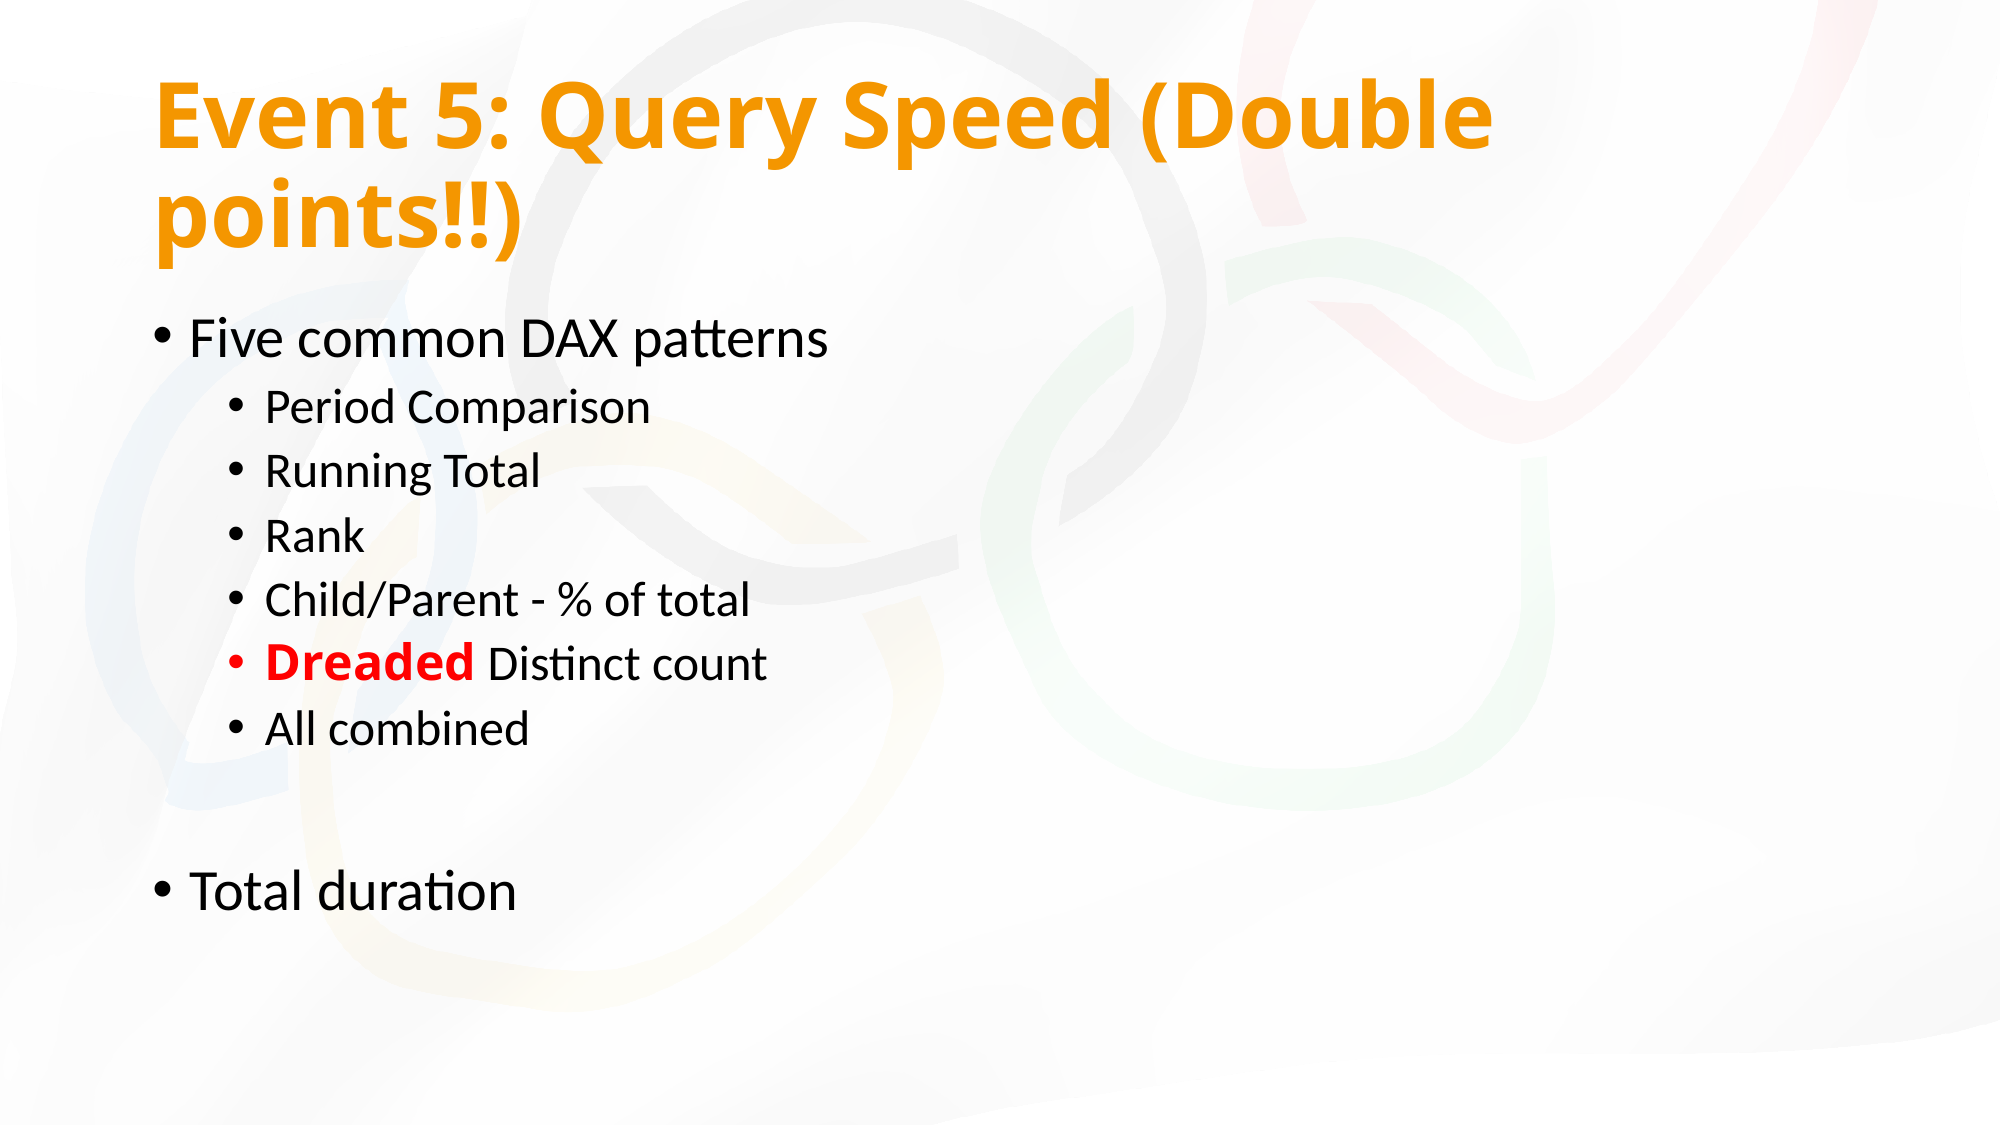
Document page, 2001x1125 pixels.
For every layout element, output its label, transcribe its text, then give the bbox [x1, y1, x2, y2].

title Event 5: Query Speed (Double points!!) [137, 62, 1863, 276]
list Five common DAX patterns Period Comparison Running Total Rank Child/Parent - % of total Dreaded Distinct count All combined Total duration [137, 299, 1863, 1014]
